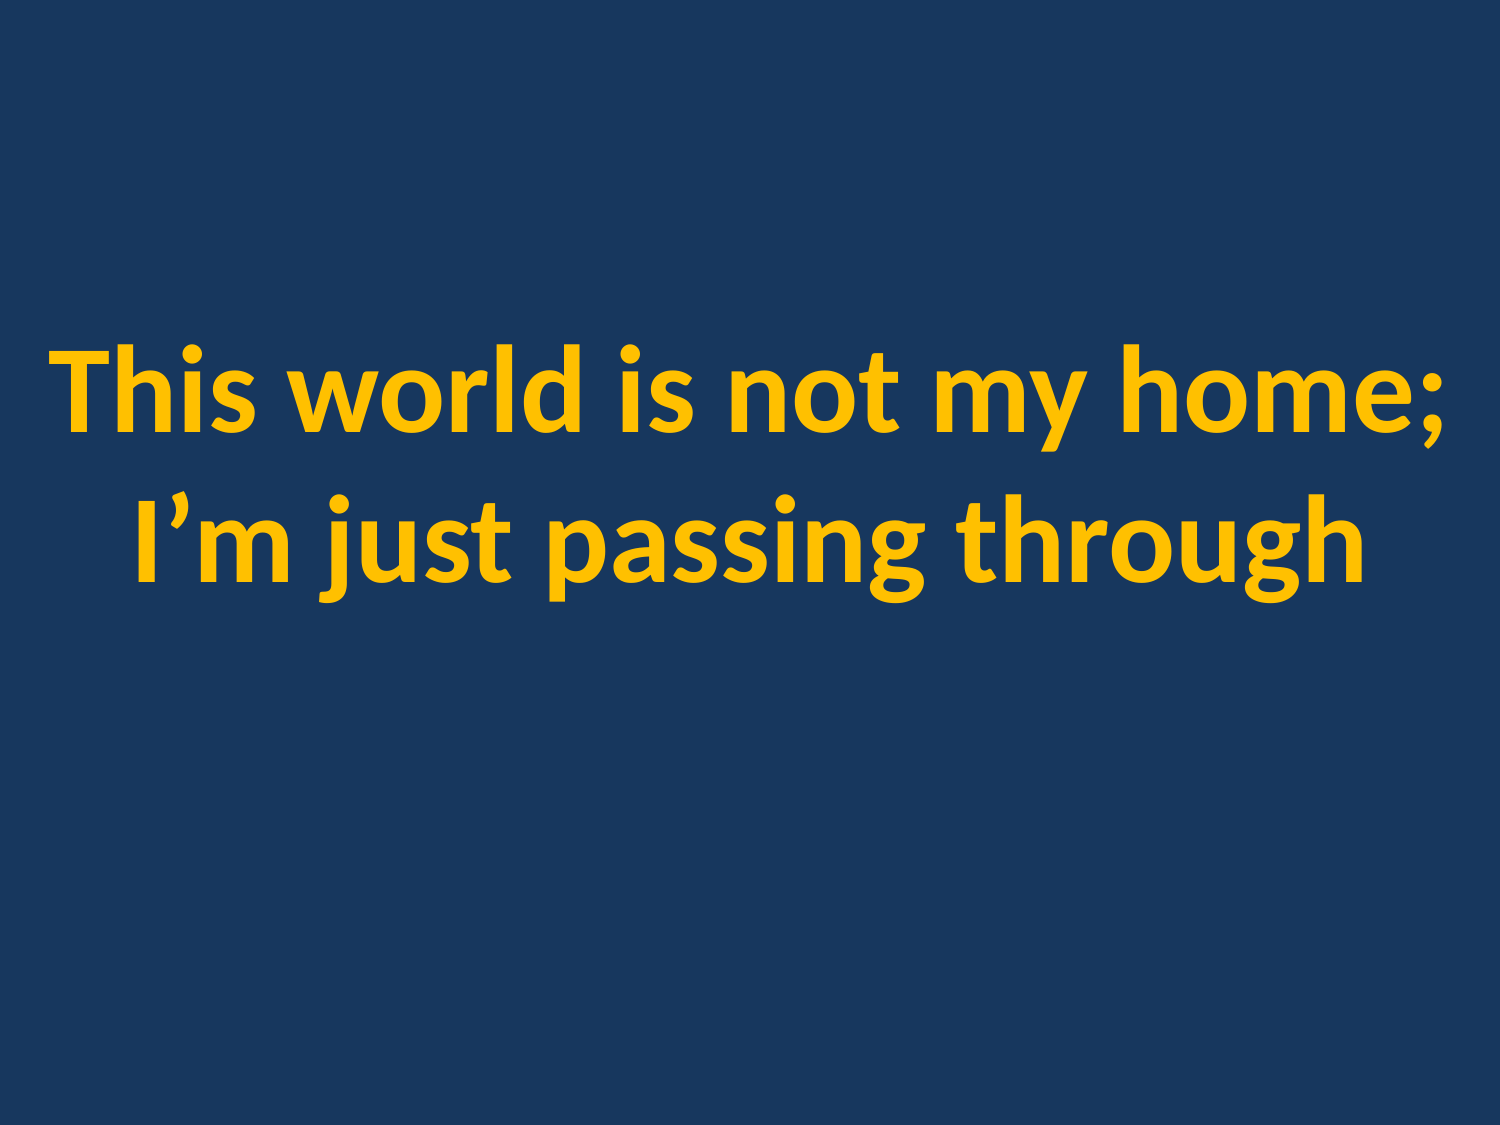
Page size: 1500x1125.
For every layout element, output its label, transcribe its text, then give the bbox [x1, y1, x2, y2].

text_box This world is not my home; I’m just passing through [0, 0, 1500, 615]
